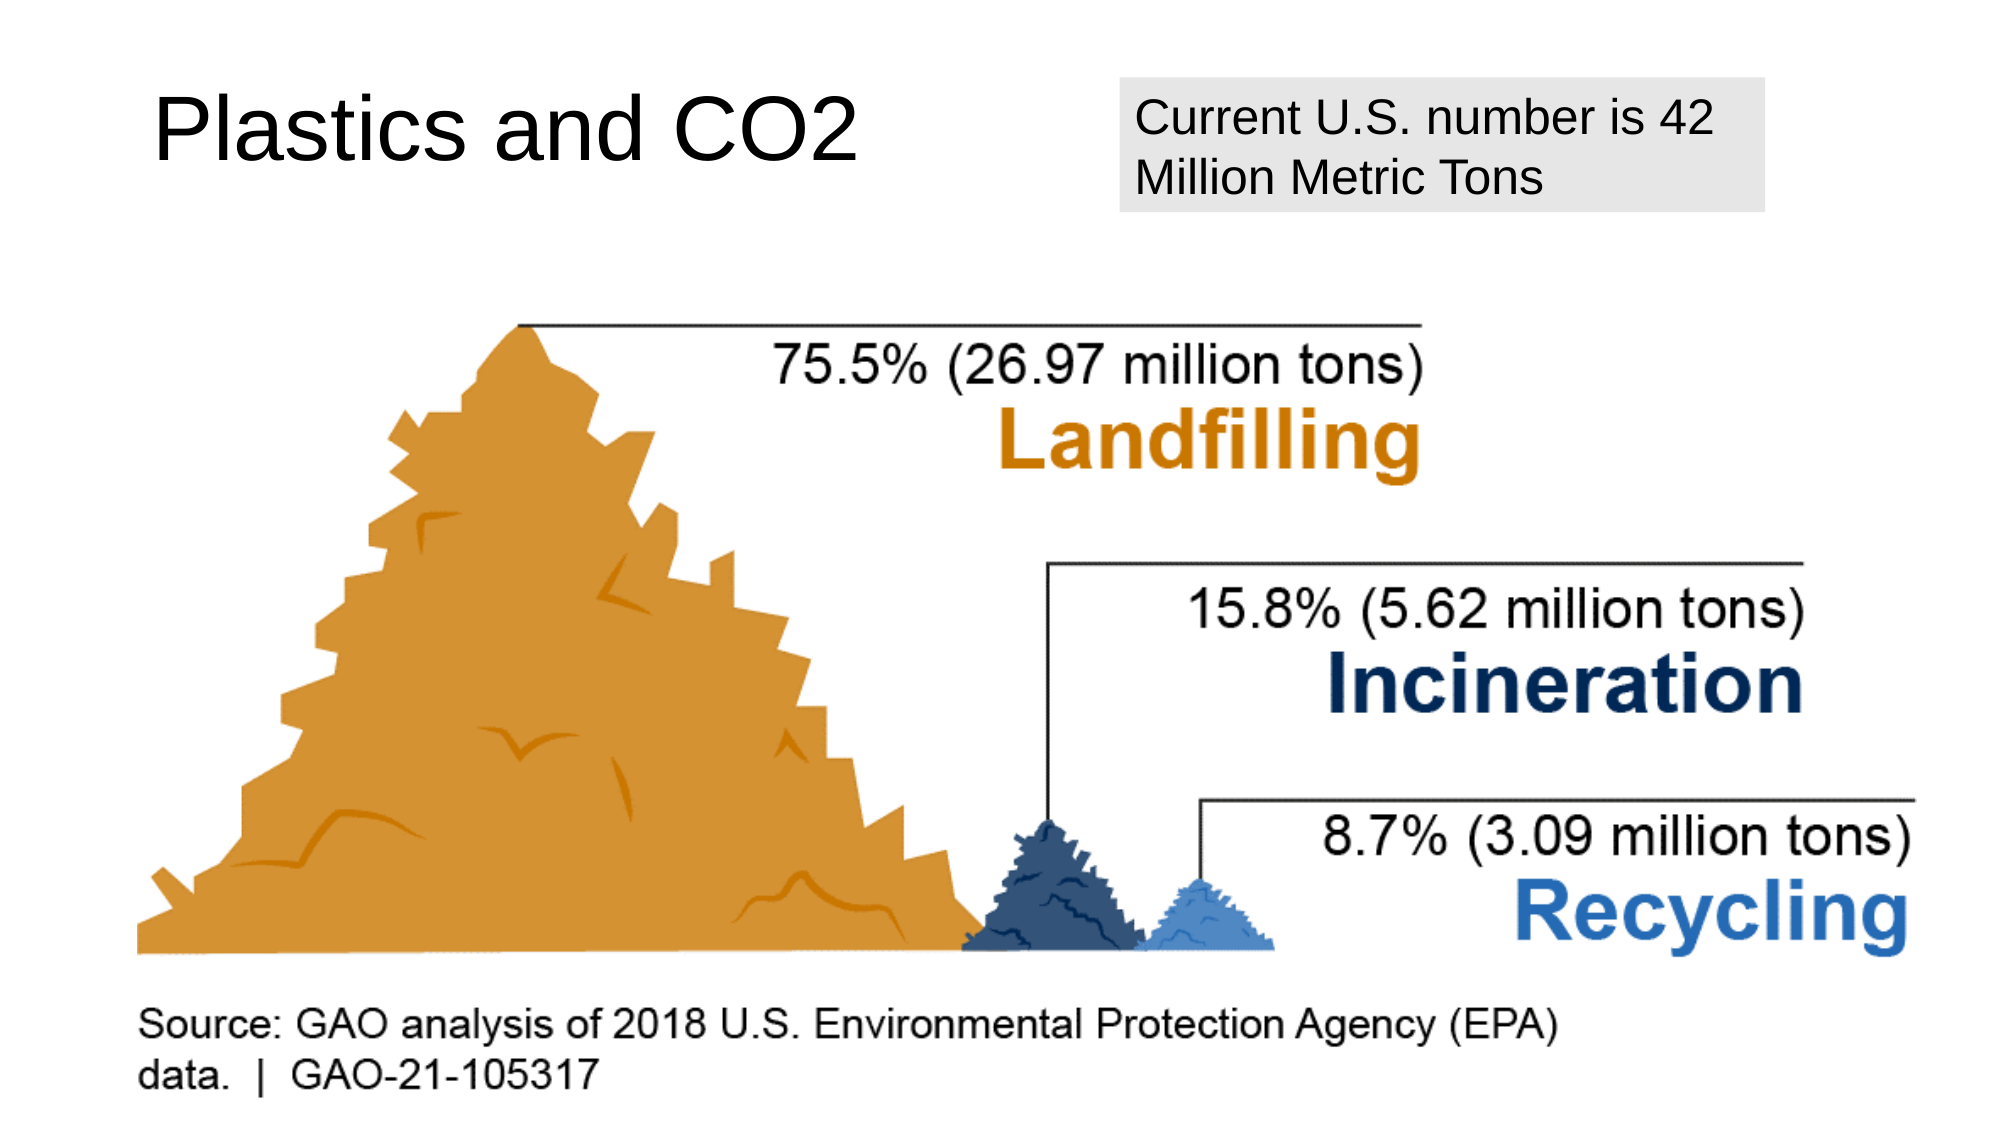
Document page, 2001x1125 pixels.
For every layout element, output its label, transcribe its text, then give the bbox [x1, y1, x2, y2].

title Plastics and CO2 [137, 22, 1863, 240]
picture [137, 323, 1917, 1103]
text_box Current U.S. number is 42 Million Metric Tons [1119, 77, 1766, 213]
